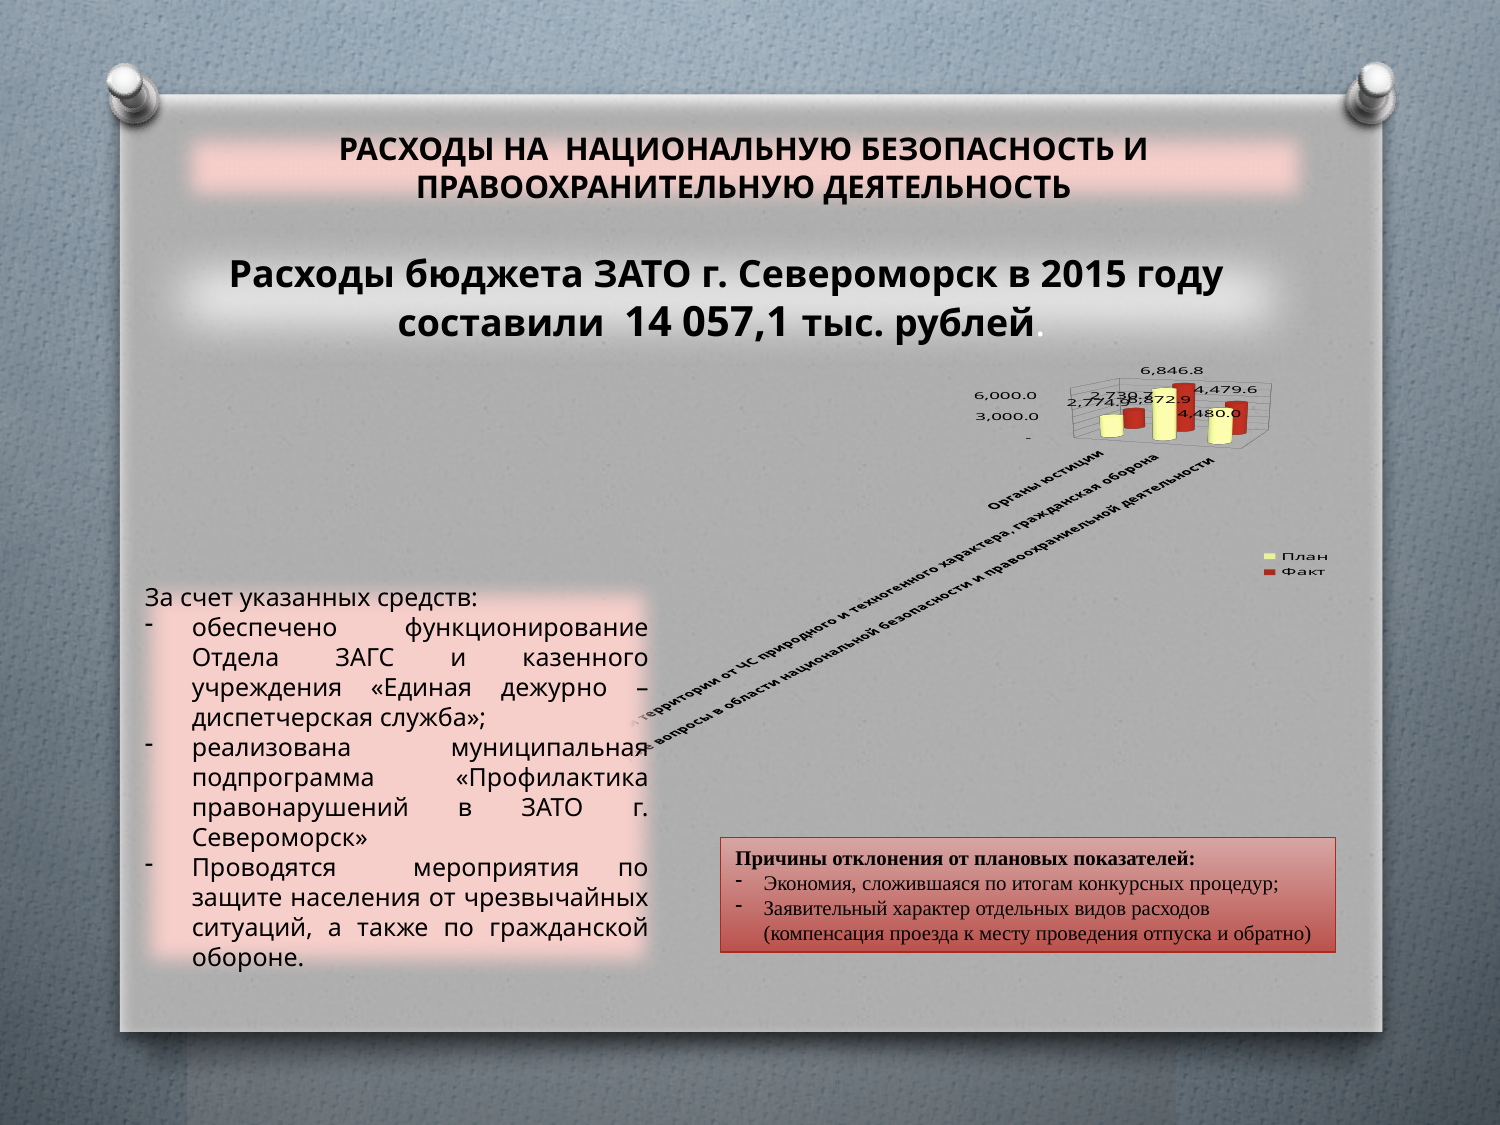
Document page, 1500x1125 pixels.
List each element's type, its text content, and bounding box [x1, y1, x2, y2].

text_box За счет указанных средств: обеспечено функционирование Отдела ЗАГС и казенного учреждения «Единая дежурно – диспетчерская служба»; реализована муниципальная подпрограмма «Профилактика правонарушений в ЗАТО г. Североморск» Проводятся мероприятия по защите населения от чрезвычайных ситуаций, а также по гражданской обороне. [164, 608, 632, 946]
picture [1317, 35, 1439, 156]
text_box Причины отклонения от плановых показателей: Экономия, сложившаяся по итогам конкурсных процедур; Заявительный характер отдельных видов расходов (компенсация проезда к месту проведения отпуска и обратно) [720, 837, 1336, 953]
chart [477, 363, 1389, 794]
picture [75, 29, 198, 153]
text_box РАСХОДЫ НА НАЦИОНАЛЬНУЮ БЕЗОПАСНОСТЬ И ПРАВООХРАНИТЕЛЬНУЮ ДЕЯТЕЛЬНОСТЬ [206, 156, 1286, 179]
